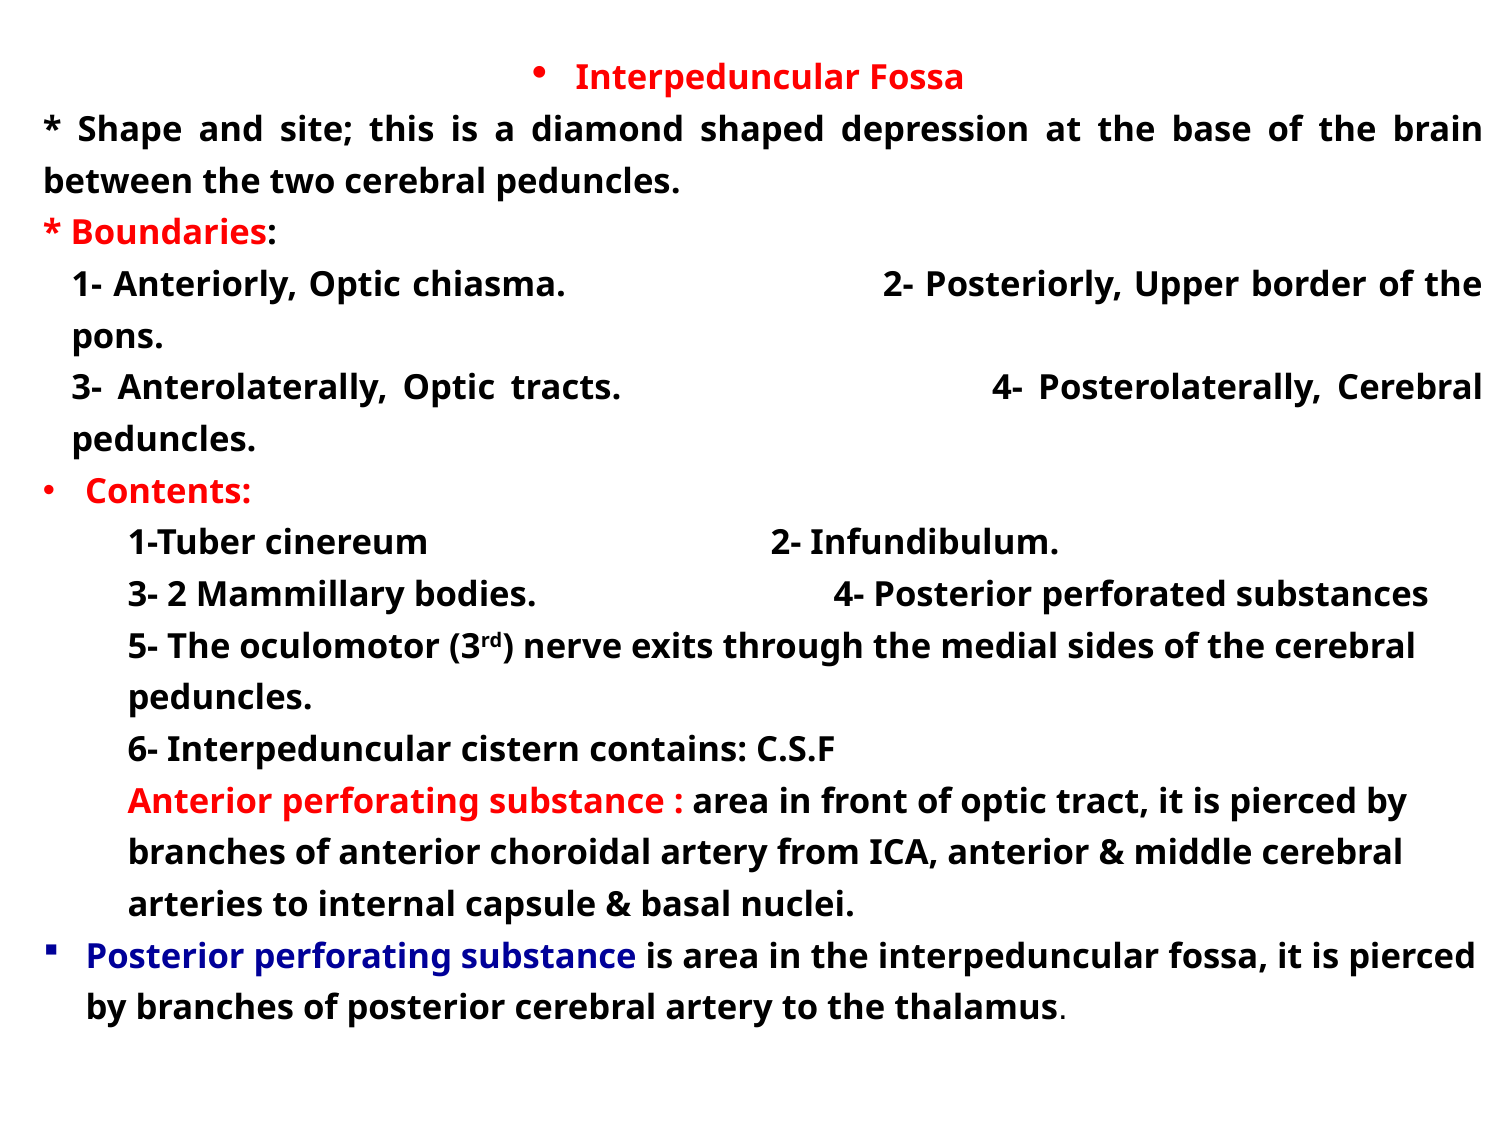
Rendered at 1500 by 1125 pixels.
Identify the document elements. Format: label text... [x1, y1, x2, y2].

text_box Interpeduncular Fossa * Shape and site; this is a diamond shaped depression at the base of the brain between the two cerebral peduncles. * Boundaries: 1- Anteriorly, Optic chiasma. 2- Posteriorly, Upper border of the pons. 3- Anterolaterally, Optic tracts. 4- Posterolaterally, Cerebral peduncles. Contents: 1-Tuber cinereum 2- Infundibulum. 3- 2 Mammillary bodies. 4- Posterior perforated substances 5- The oculomotor (3rd) nerve exits through the medial sides of the cerebral peduncles. 6- Interpeduncular cistern contains: C.S.F Anterior perforating substance : area in front of optic tract, it is pierced by branches of anterior choroidal artery from ICA, anterior & middle cerebral arteries to internal capsule & basal nuclei. Posterior perforating substance is area in the interpeduncular fossa, it is pierced by branches of posterior cerebral artery to the thalamus. [0, 37, 1499, 1125]
